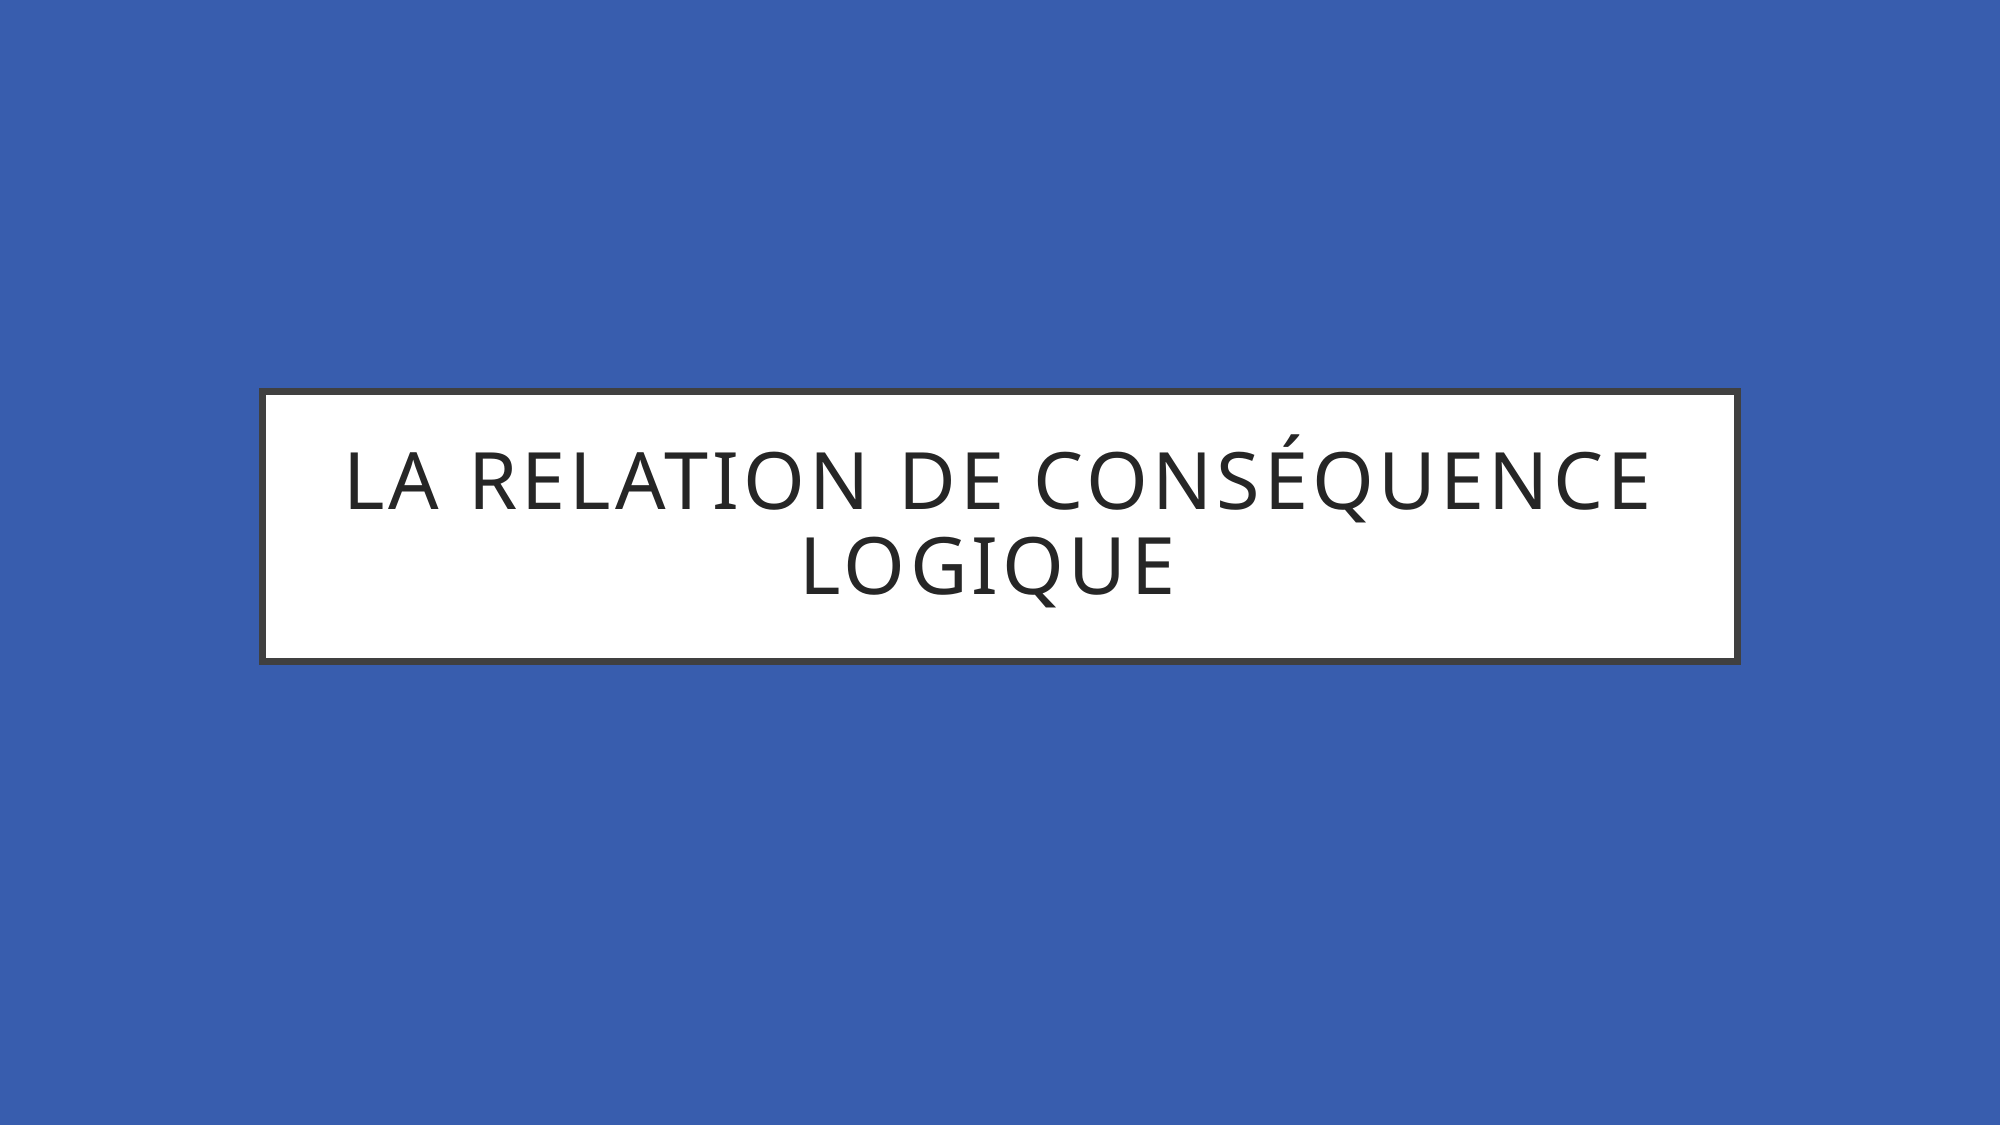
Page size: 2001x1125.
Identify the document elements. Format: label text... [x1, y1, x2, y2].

title La relation de conséquence logique [259, 388, 1741, 665]
